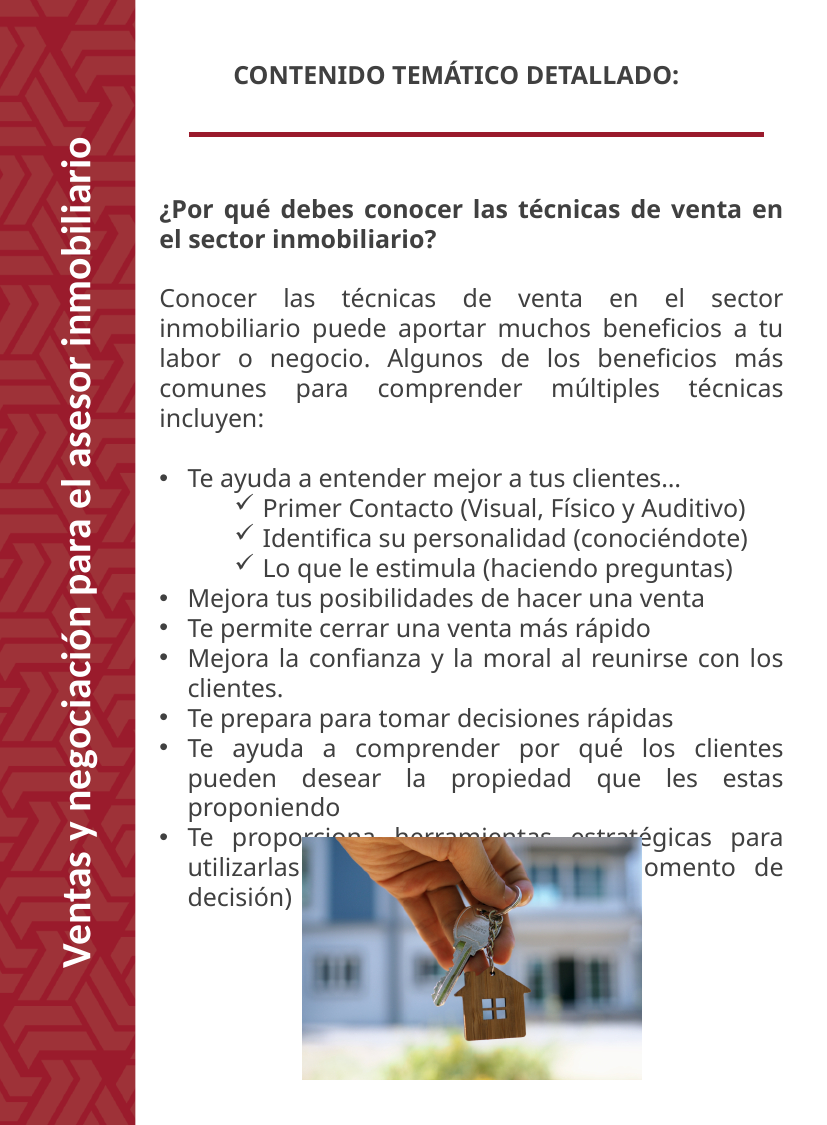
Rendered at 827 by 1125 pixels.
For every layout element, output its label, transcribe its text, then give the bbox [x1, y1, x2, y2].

text_box ¿Por qué debes conocer las técnicas de venta en el sector inmobiliario? Conocer las técnicas de venta en el sector inmobiliario puede aportar muchos beneficios a tu labor o negocio. Algunos de los beneficios más comunes para comprender múltiples técnicas incluyen: Te ayuda a entender mejor a tus clientes… Primer Contacto (Visual, Físico y Auditivo) Identifica su personalidad (conociéndote) Lo que le estimula (haciendo preguntas) Mejora tus posibilidades de hacer una venta Te permite cerrar una venta más rápido Mejora la confianza y la moral al reunirse con los clientes. Te prepara para tomar decisiones rápidas Te ayuda a comprender por qué los clientes pueden desear la propiedad que les estas proponiendo Te proporciona herramientas estratégicas para utilizarlas cuando sea necesario (momento de decisión) [144, 155, 800, 950]
picture [0, 0, 136, 1125]
text_box Ventas y negociación para el asesor inmobiliario [41, 47, 107, 1058]
text_box CONTENIDO TEMÁTICO DETALLADO: [181, 52, 739, 98]
picture [302, 837, 642, 1080]
